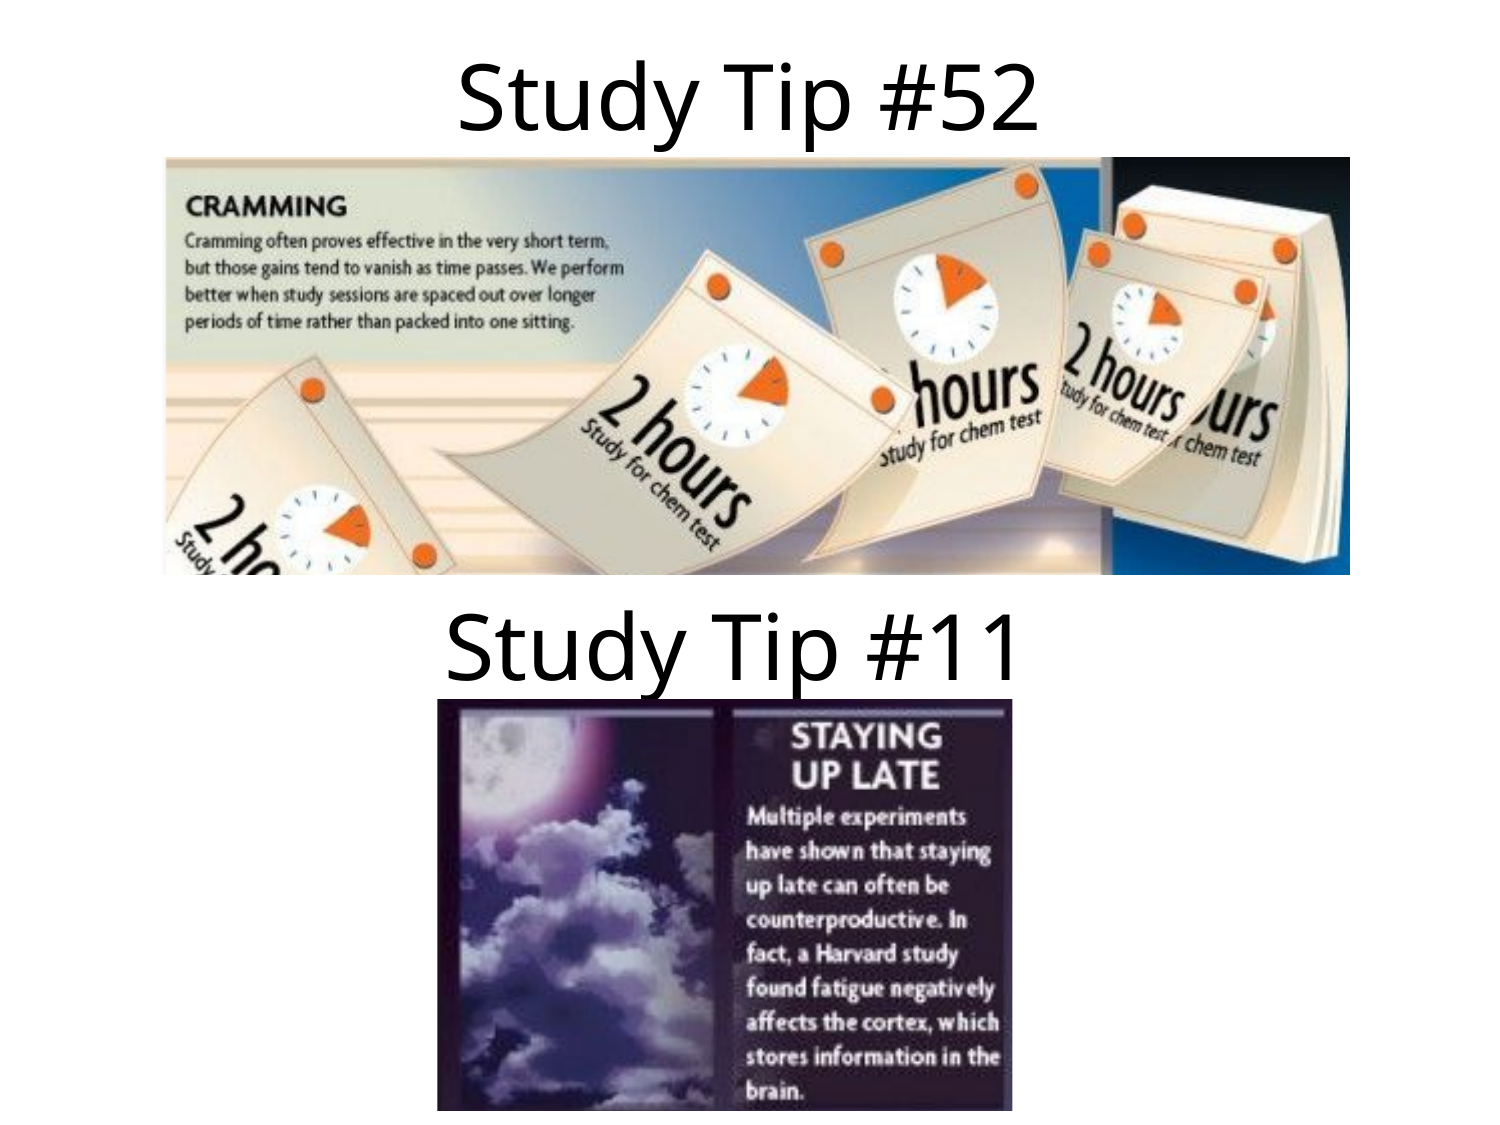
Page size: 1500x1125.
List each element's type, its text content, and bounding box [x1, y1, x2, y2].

picture [162, 157, 1351, 576]
title Study Tip #11 [62, 549, 1413, 738]
text_box Study Tip #52 [74, 0, 1425, 188]
picture [437, 699, 1013, 1111]
